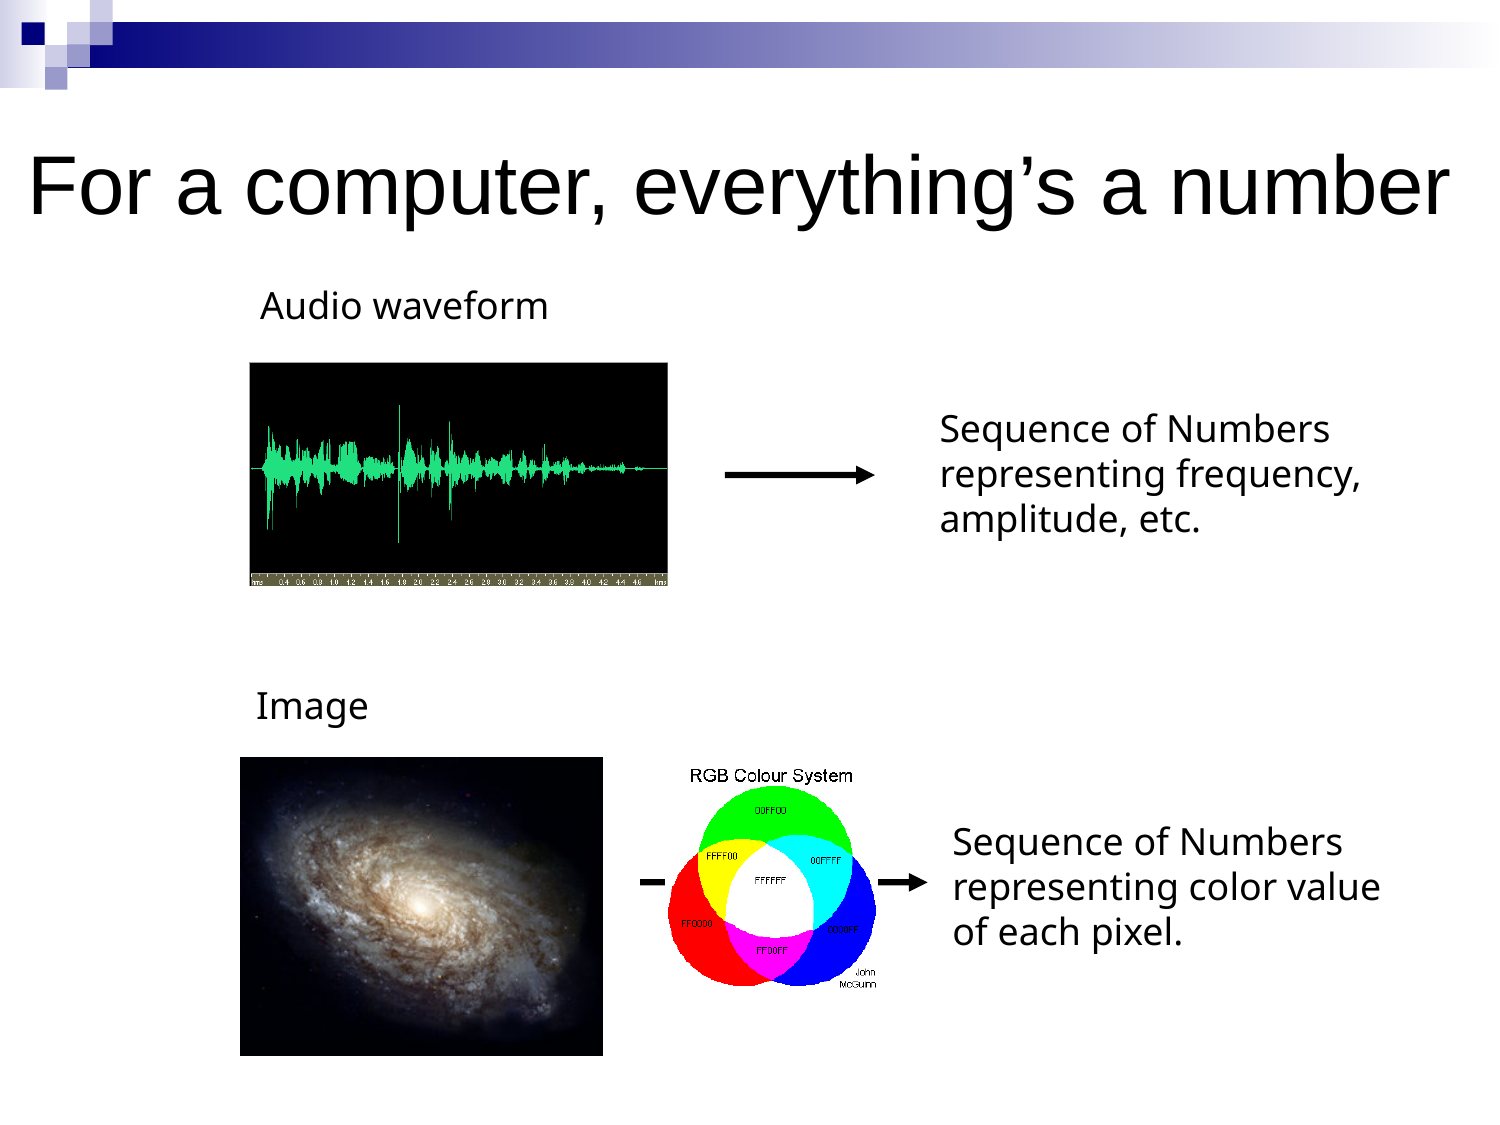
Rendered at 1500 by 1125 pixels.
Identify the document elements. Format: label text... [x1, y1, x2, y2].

text_box Sequence of Numbers representing frequency, amplitude, etc. [924, 398, 1440, 548]
text_box Sequence of Numbers representing color value of each pixel. [937, 810, 1500, 961]
picture [664, 763, 878, 988]
text_box [724, 468, 875, 482]
title For a computer, everything’s a number [12, 87, 1500, 275]
picture [239, 756, 603, 1056]
text_box Image [241, 674, 385, 735]
text_box Audio waveform [245, 274, 565, 335]
picture [249, 362, 668, 587]
text_box [883, 876, 928, 889]
